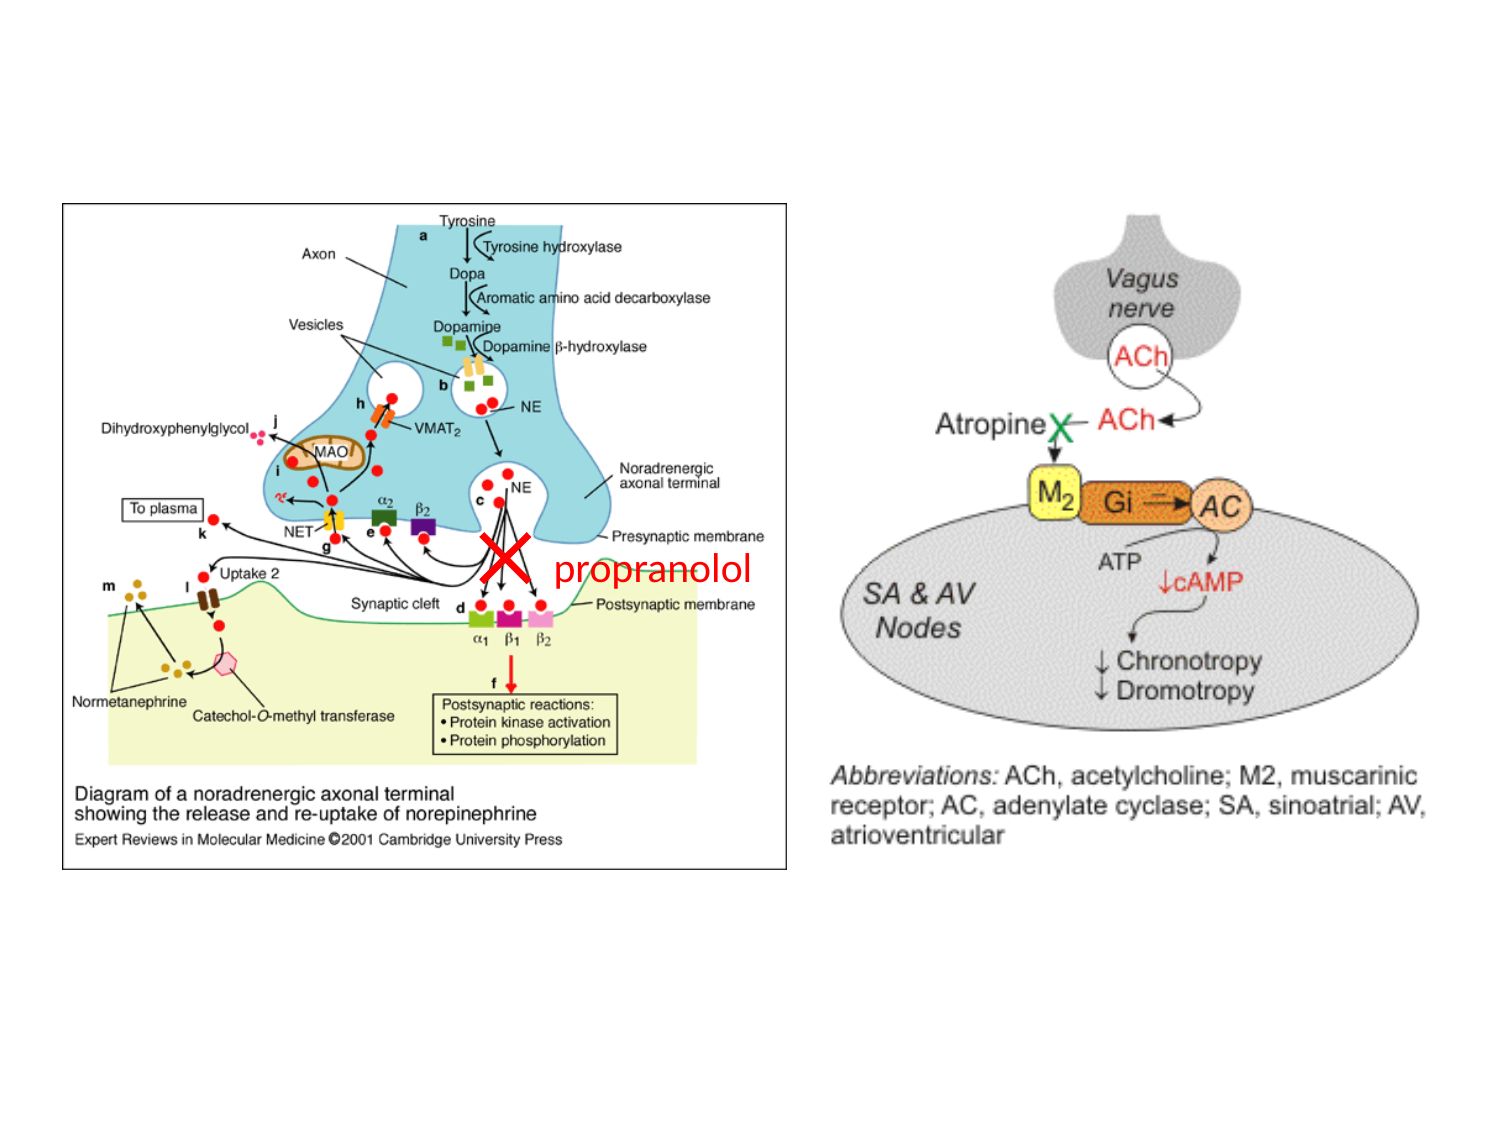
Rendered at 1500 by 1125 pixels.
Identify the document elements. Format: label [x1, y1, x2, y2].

picture [810, 203, 1448, 870]
picture [62, 203, 787, 870]
